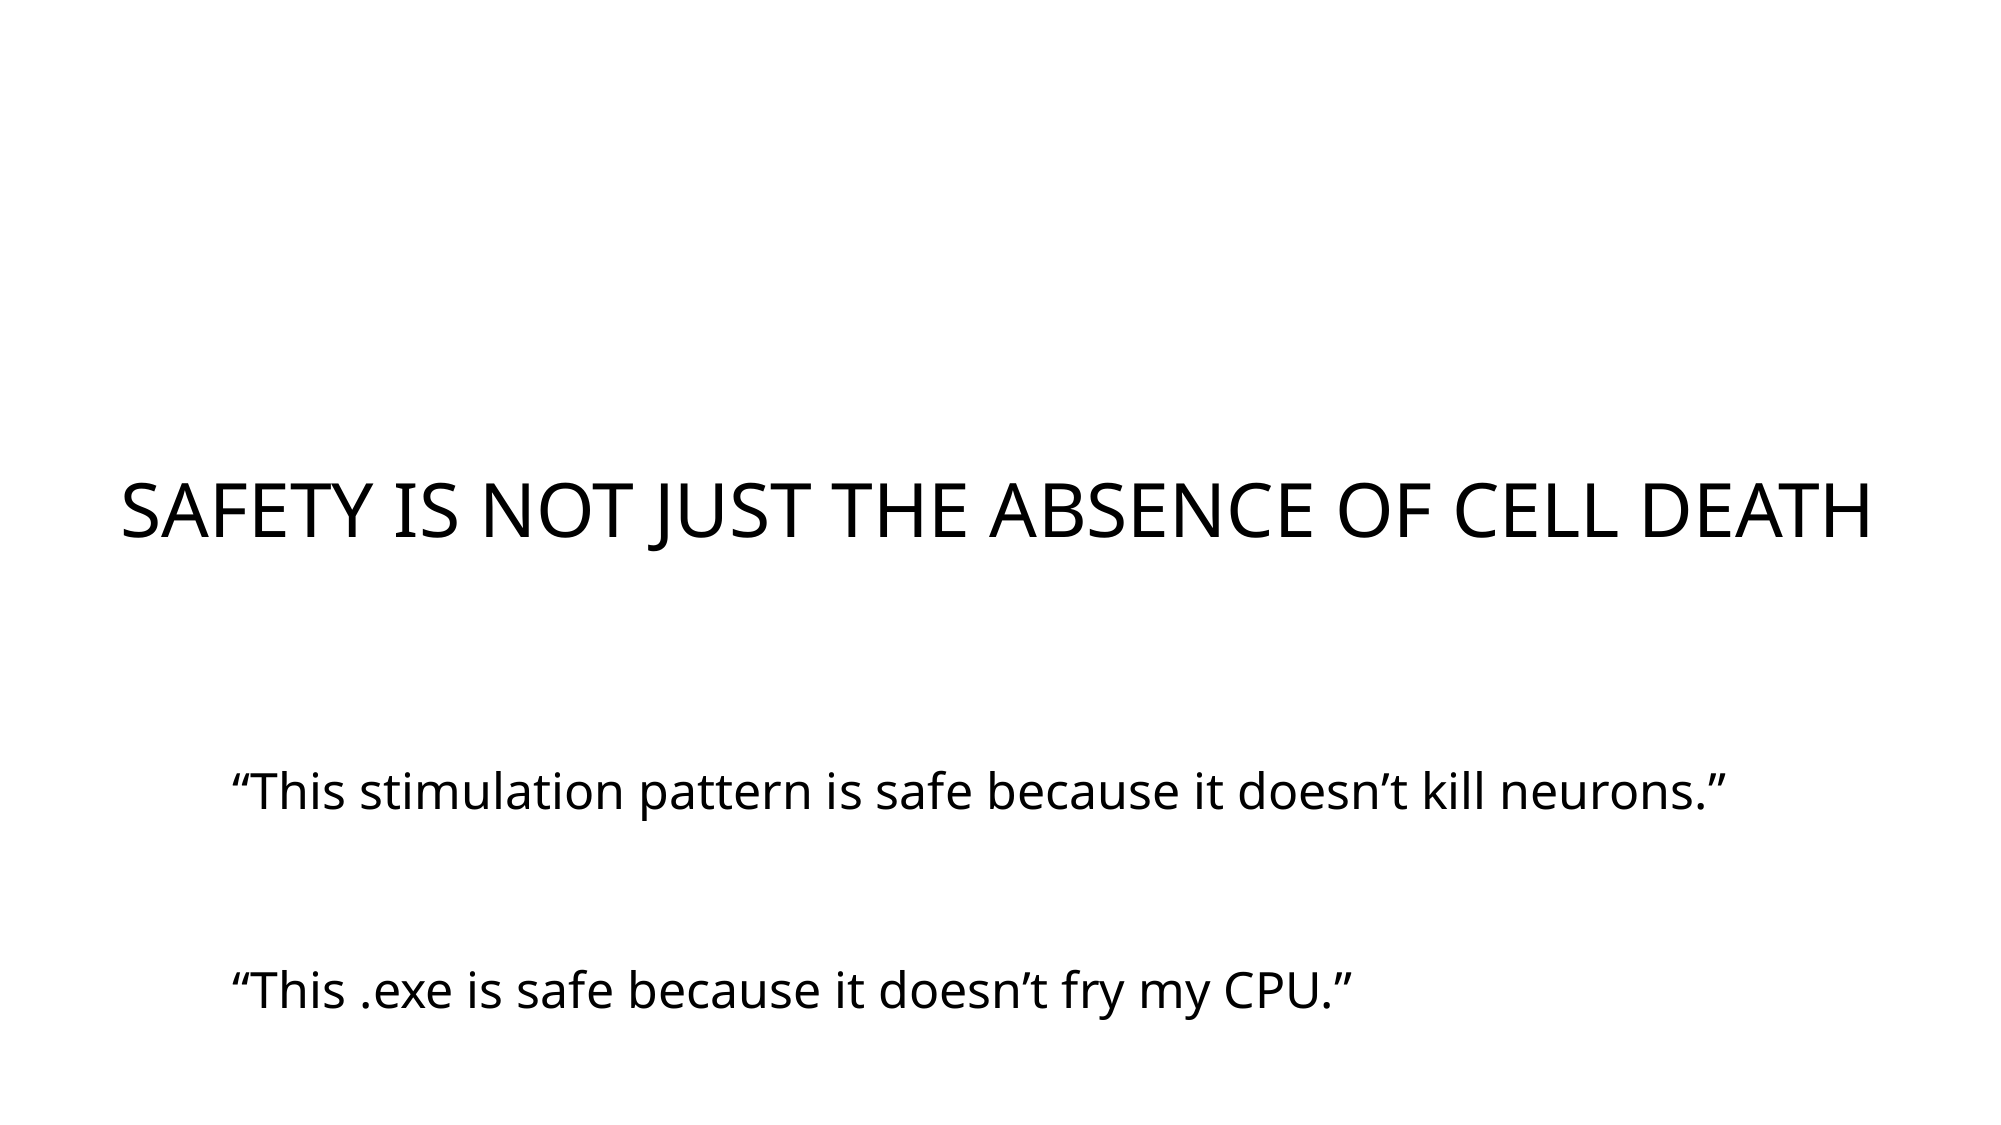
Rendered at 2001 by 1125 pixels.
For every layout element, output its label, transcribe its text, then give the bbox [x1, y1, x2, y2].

text_box “This .exe is safe because it doesn’t fry my CPU.” [217, 950, 1369, 1026]
text_box “This stimulation pattern is safe because it doesn’t kill neurons.” [217, 752, 1906, 828]
text_box SAFETY IS NOT JUST THE ABSENCE OF CELL DEATH [105, 454, 1921, 560]
